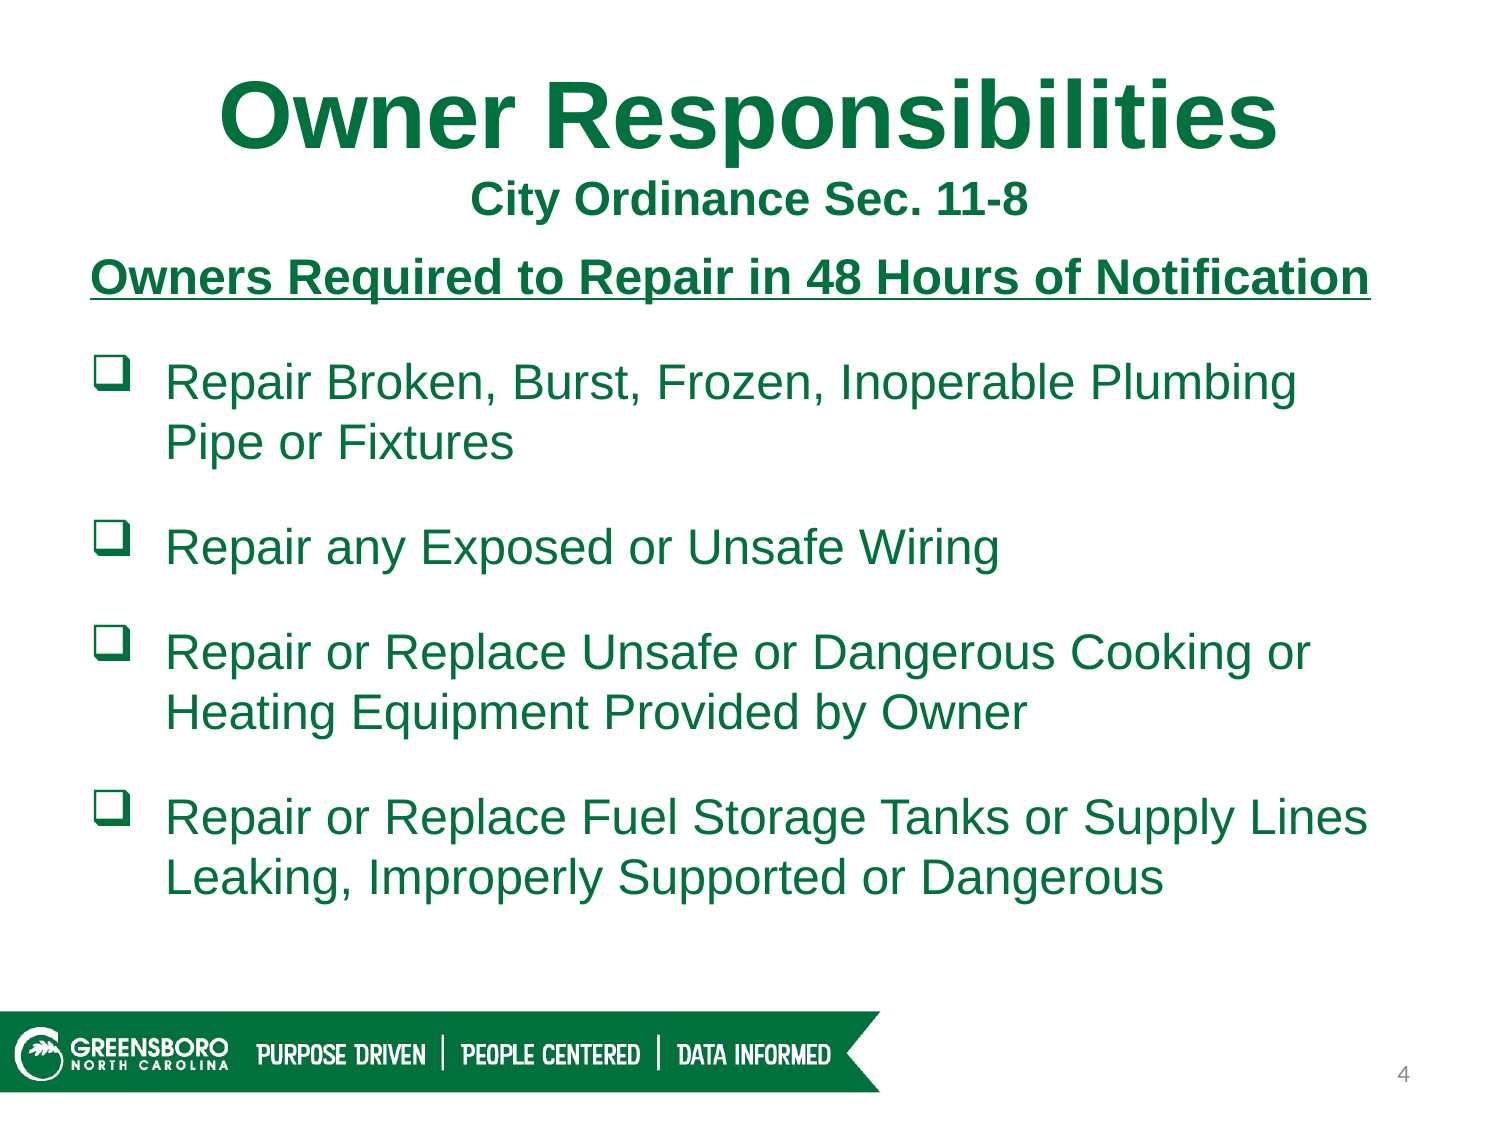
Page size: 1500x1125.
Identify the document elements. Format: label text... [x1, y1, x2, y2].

slide_number 4 [1129, 1042, 1425, 1103]
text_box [0, 262, 1126, 1107]
text_box Owners Required to Repair in 48 Hours of Notification Repair Broken, Burst, Frozen, Inoperable Plumbing Pipe or Fixtures Repair any Exposed or Unsafe Wiring Repair or Replace Unsafe or Dangerous Cooking or Heating Equipment Provided by Owner Repair or Replace Fuel Storage Tanks or Supply Lines Leaking, Improperly Supported or Dangerous [74, 237, 1425, 980]
text_box Owner Responsibilities City Ordinance Sec. 11-8 [0, 45, 1500, 233]
